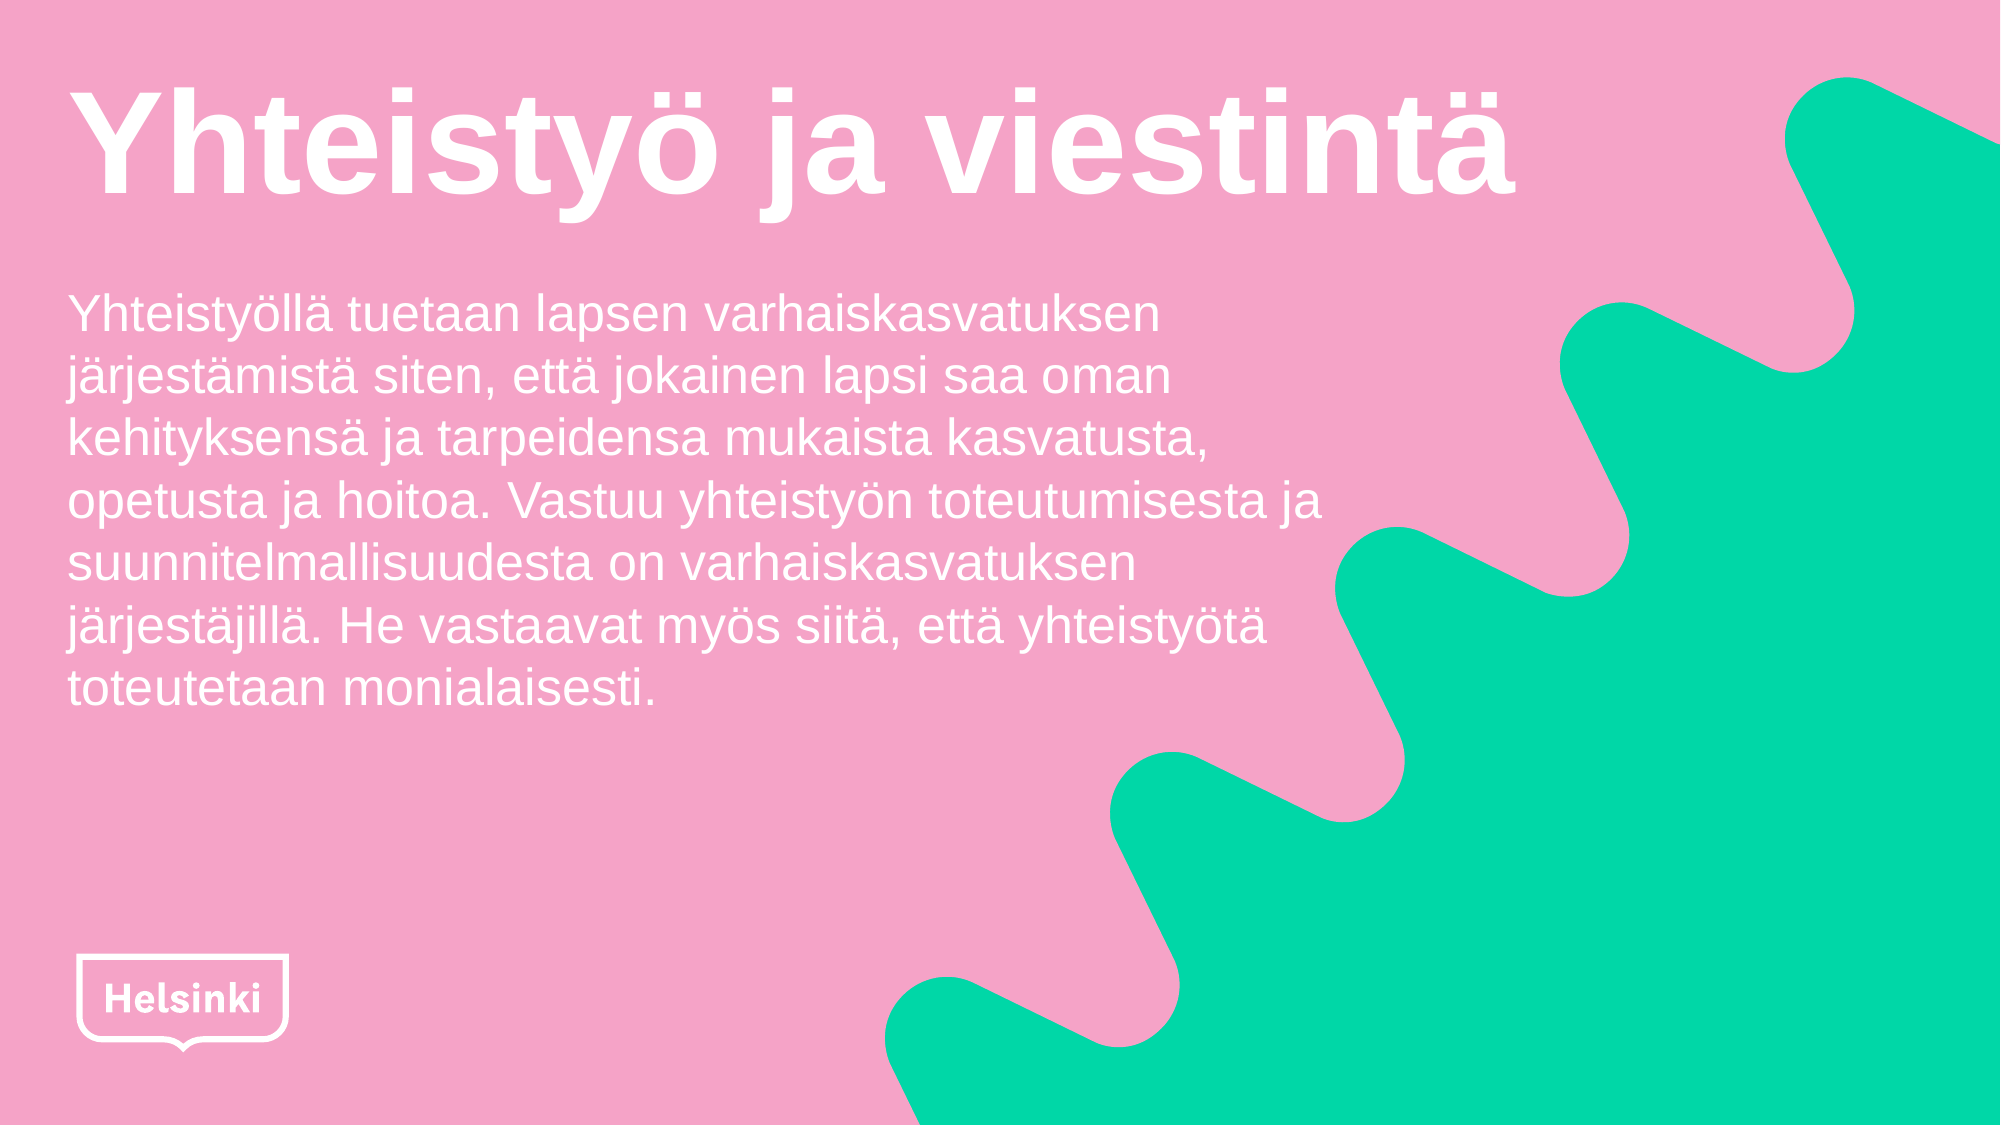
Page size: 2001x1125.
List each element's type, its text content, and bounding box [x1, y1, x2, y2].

list Yhteistyöllä tuetaan lapsen varhaiskasvatuksen järjestämistä siten, että jokainen lapsi saa oman kehityksensä ja tarpeidensa mukaista kasvatusta, opetusta ja hoitoa. Vastuu yhteistyön toteutumisesta ja suunnitelmallisuudesta on varhaiskasvatuksen järjestäjillä. He vastaavat myös siitä, että yhteistyötä toteutetaan monialaisesti. [67, 278, 1363, 439]
title Yhteistyö ja viestintä [67, 75, 1829, 415]
